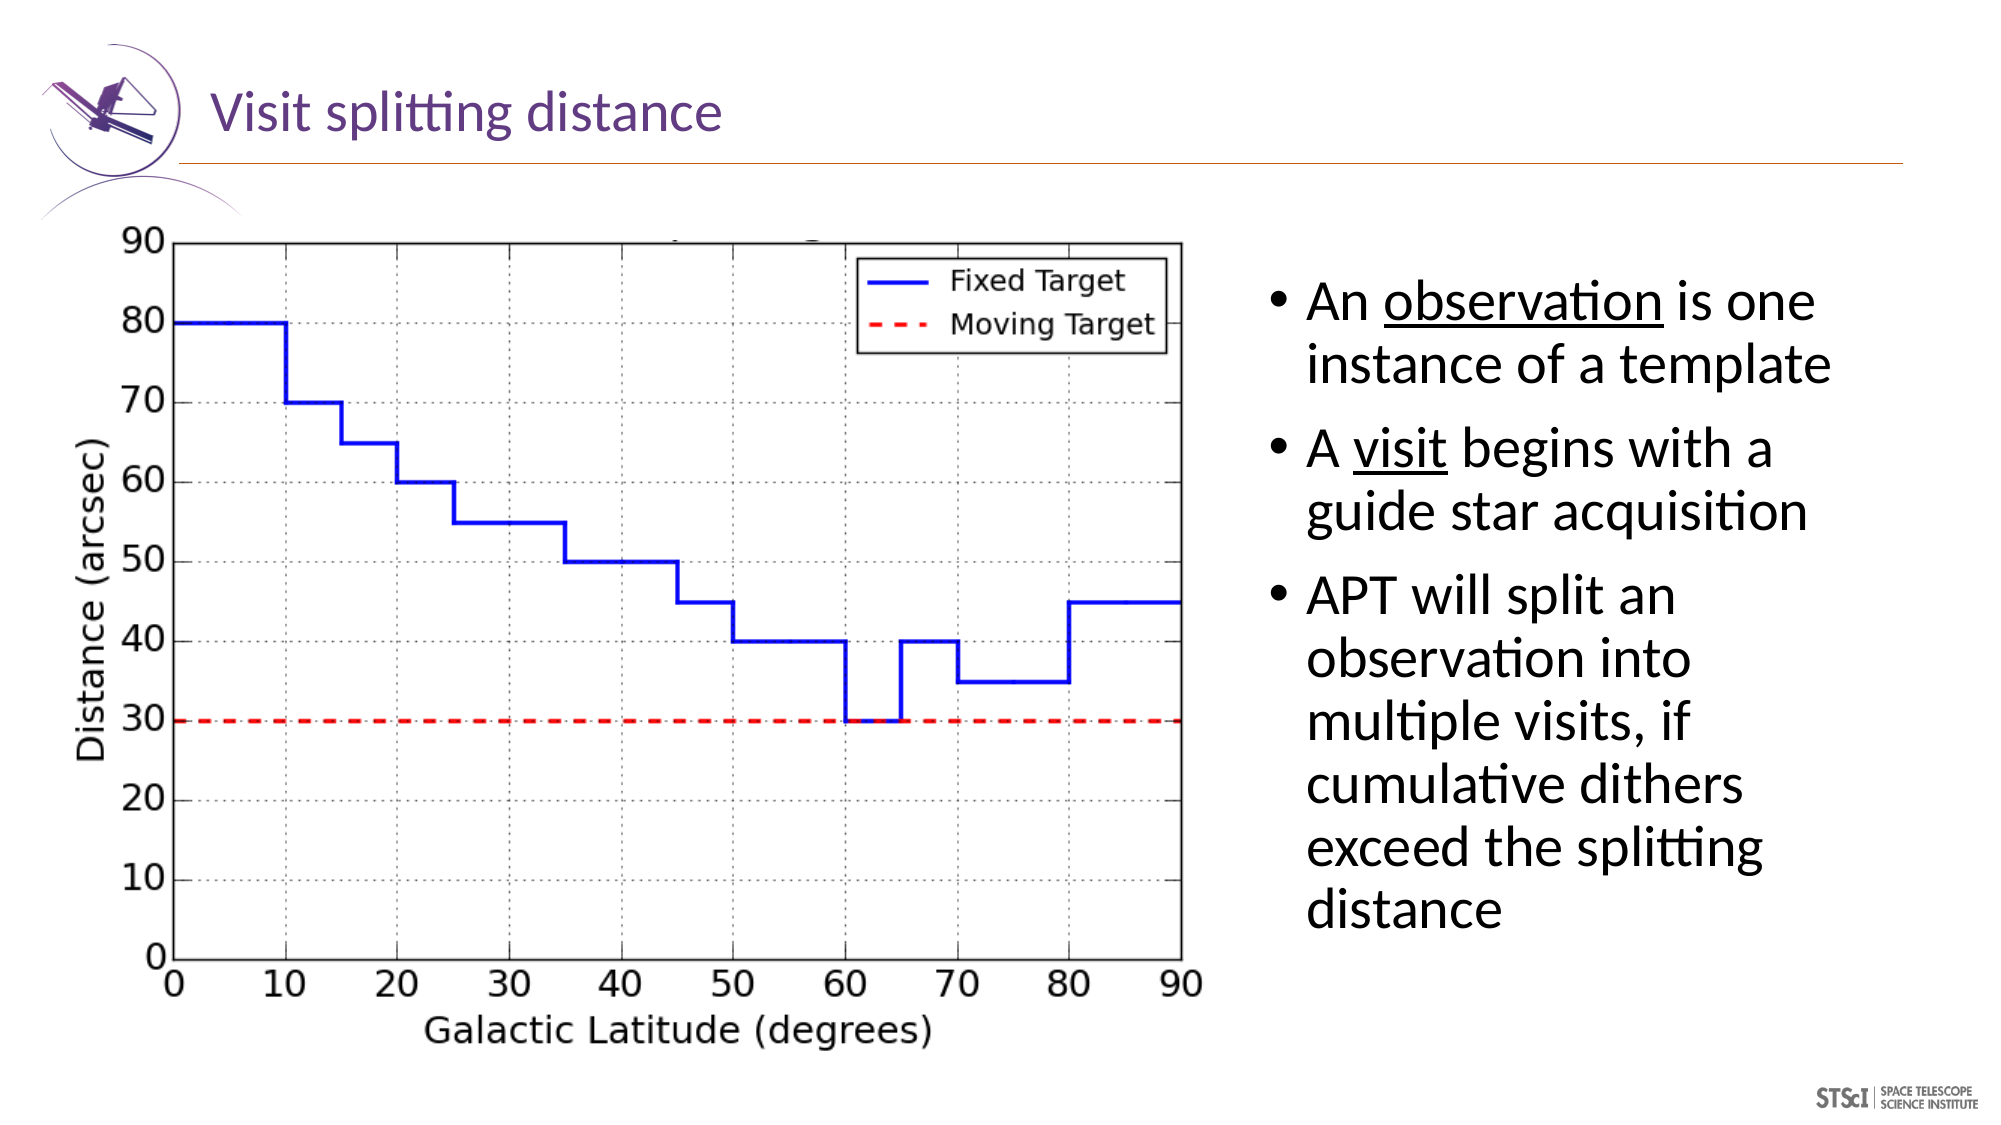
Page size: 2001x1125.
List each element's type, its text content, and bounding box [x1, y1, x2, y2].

picture [41, 44, 242, 220]
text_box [60, 195, 1217, 1072]
title Visit splitting distance [195, 61, 1903, 164]
text_box An observation is one instance of a template A visit begins with a guide star acquisition APT will split an observation into multiple visits, if cumulative dithers exceed the splitting distance [1254, 263, 1882, 991]
picture [1816, 1086, 1978, 1109]
